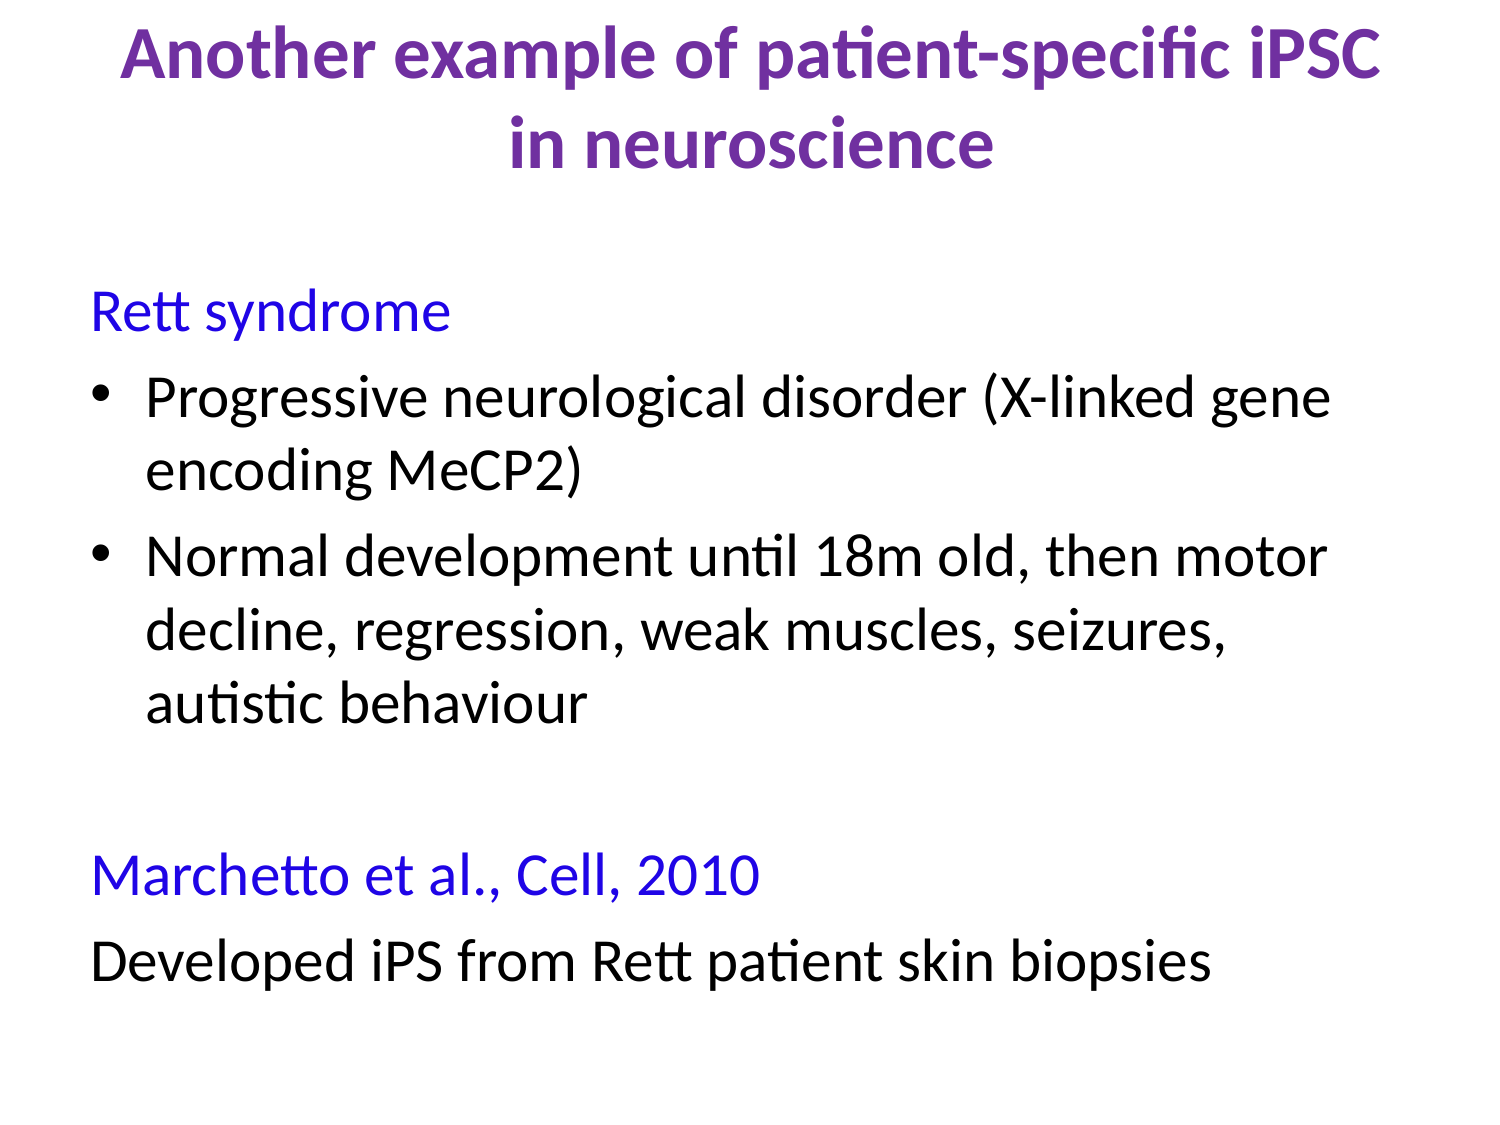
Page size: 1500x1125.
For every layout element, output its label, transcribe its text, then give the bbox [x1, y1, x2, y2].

list Rett syndrome Progressive neurological disorder (X-linked gene encoding MeCP2) Normal development until 18m old, then motor decline, regression, weak muscles, seizures, autistic behaviour Marchetto et al., Cell, 2010 Developed iPS from Rett patient skin biopsies [75, 262, 1425, 1005]
title Another example of patient-specific iPSC in neuroscience [76, 0, 1427, 188]
